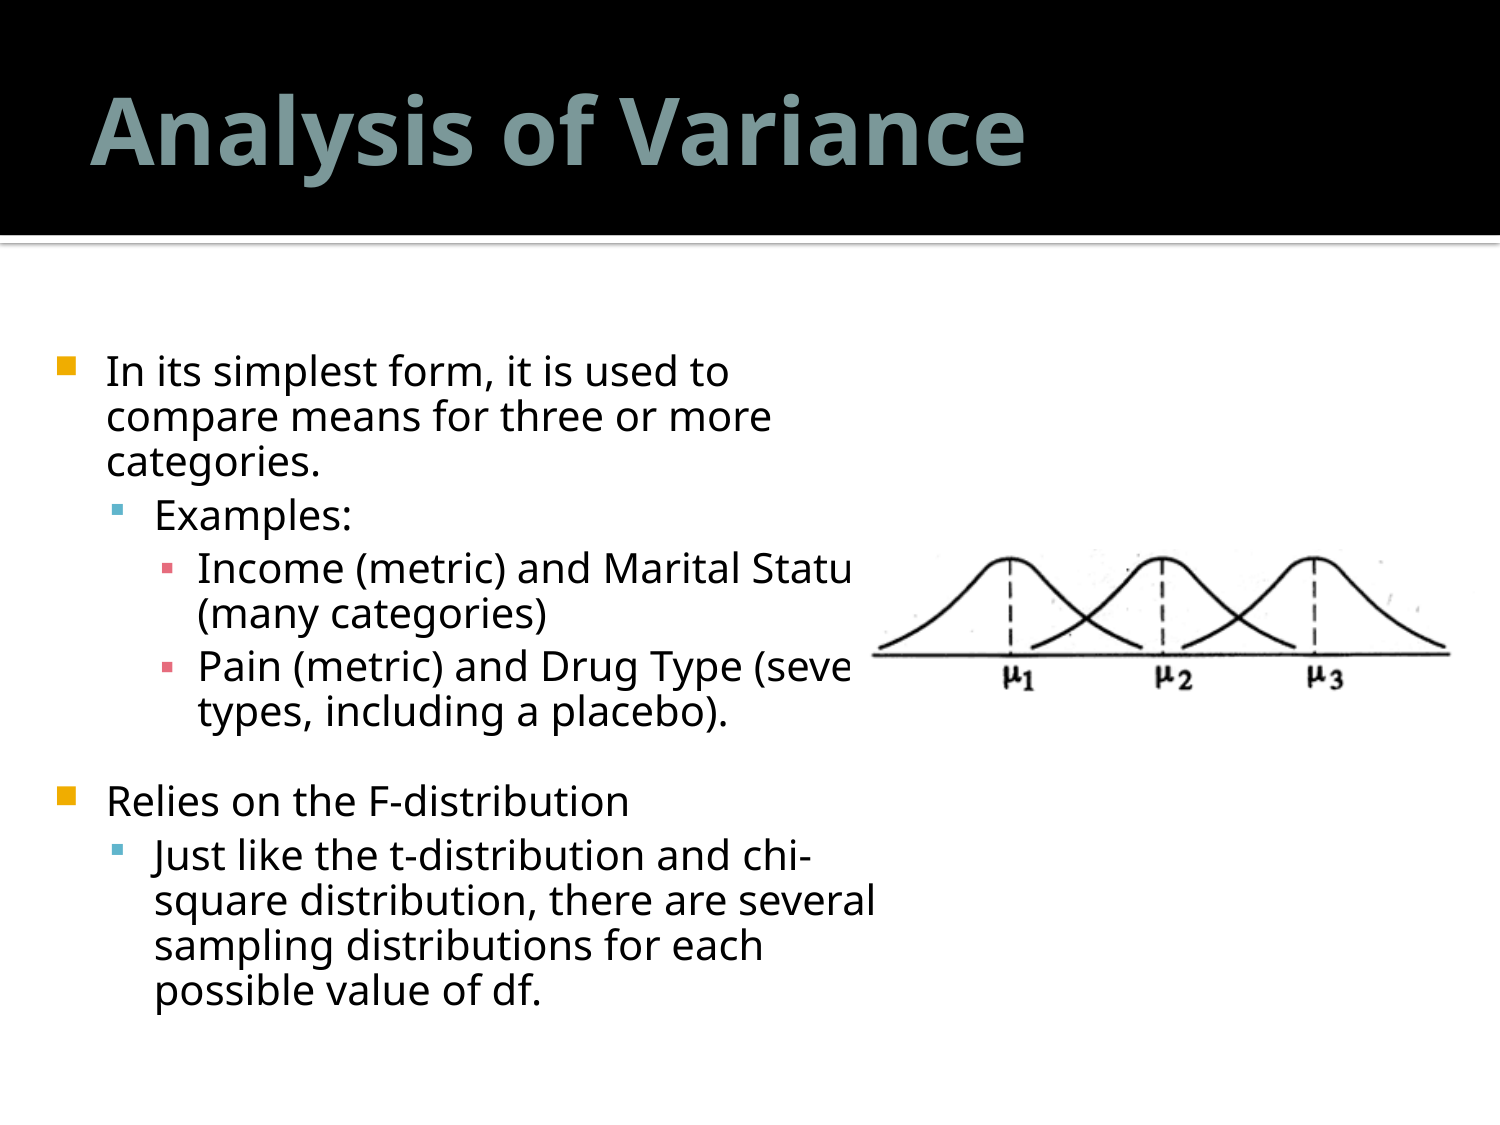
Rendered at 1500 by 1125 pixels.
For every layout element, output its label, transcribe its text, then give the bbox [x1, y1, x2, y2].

list In its simplest form, it is used to compare means for three or more categories. Examples: Income (metric) and Marital Status (many categories) Pain (metric) and Drug Type (several types, including a placebo). Relies on the F-distribution Just like the t-distribution and chi-square distribution, there are several sampling distributions for each possible value of df. [24, 285, 925, 1086]
title Analysis of Variance [75, 25, 1425, 231]
picture [849, 549, 1475, 716]
